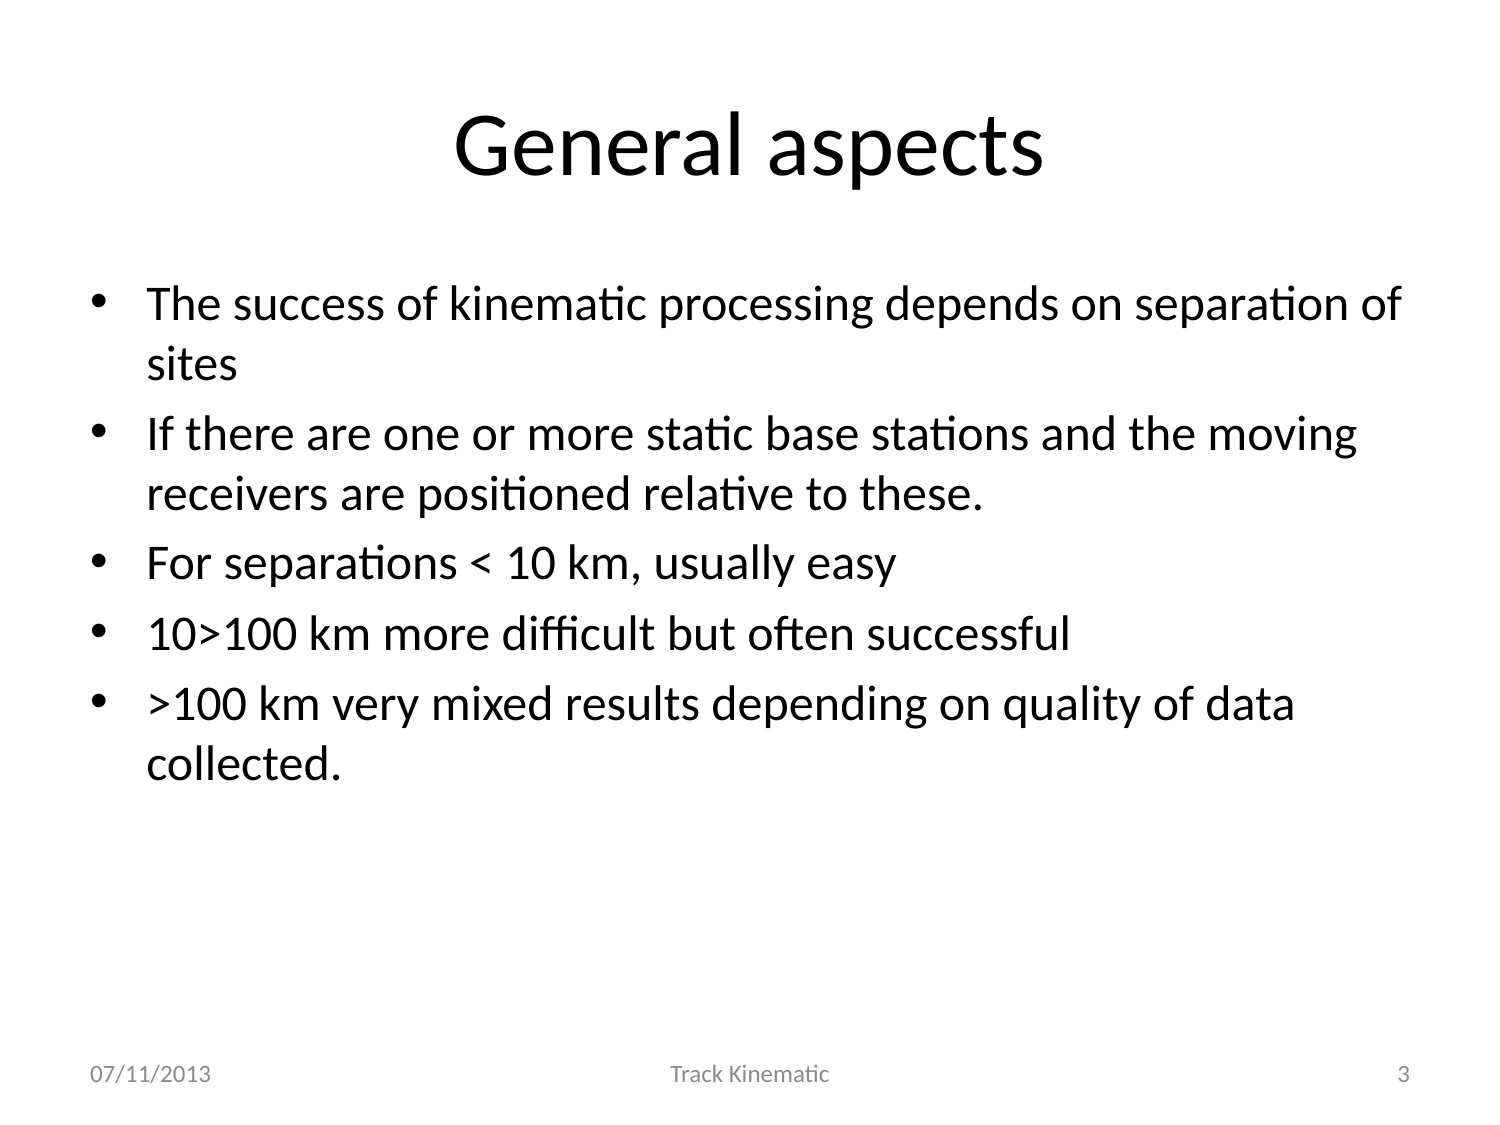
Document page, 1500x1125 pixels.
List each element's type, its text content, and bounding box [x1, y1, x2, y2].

title General aspects [75, 45, 1425, 233]
footer Track Kinematic [512, 1042, 988, 1103]
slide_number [75, 1042, 425, 1103]
list The success of kinematic processing depends on separation of sites If there are one or more static base stations and the moving receivers are positioned relative to these. For separations < 10 km, usually easy 10>100 km more difficult but often successful >100 km very mixed results depending on quality of data collected. [75, 262, 1425, 1005]
slide_number 3 [1074, 1042, 1425, 1103]
